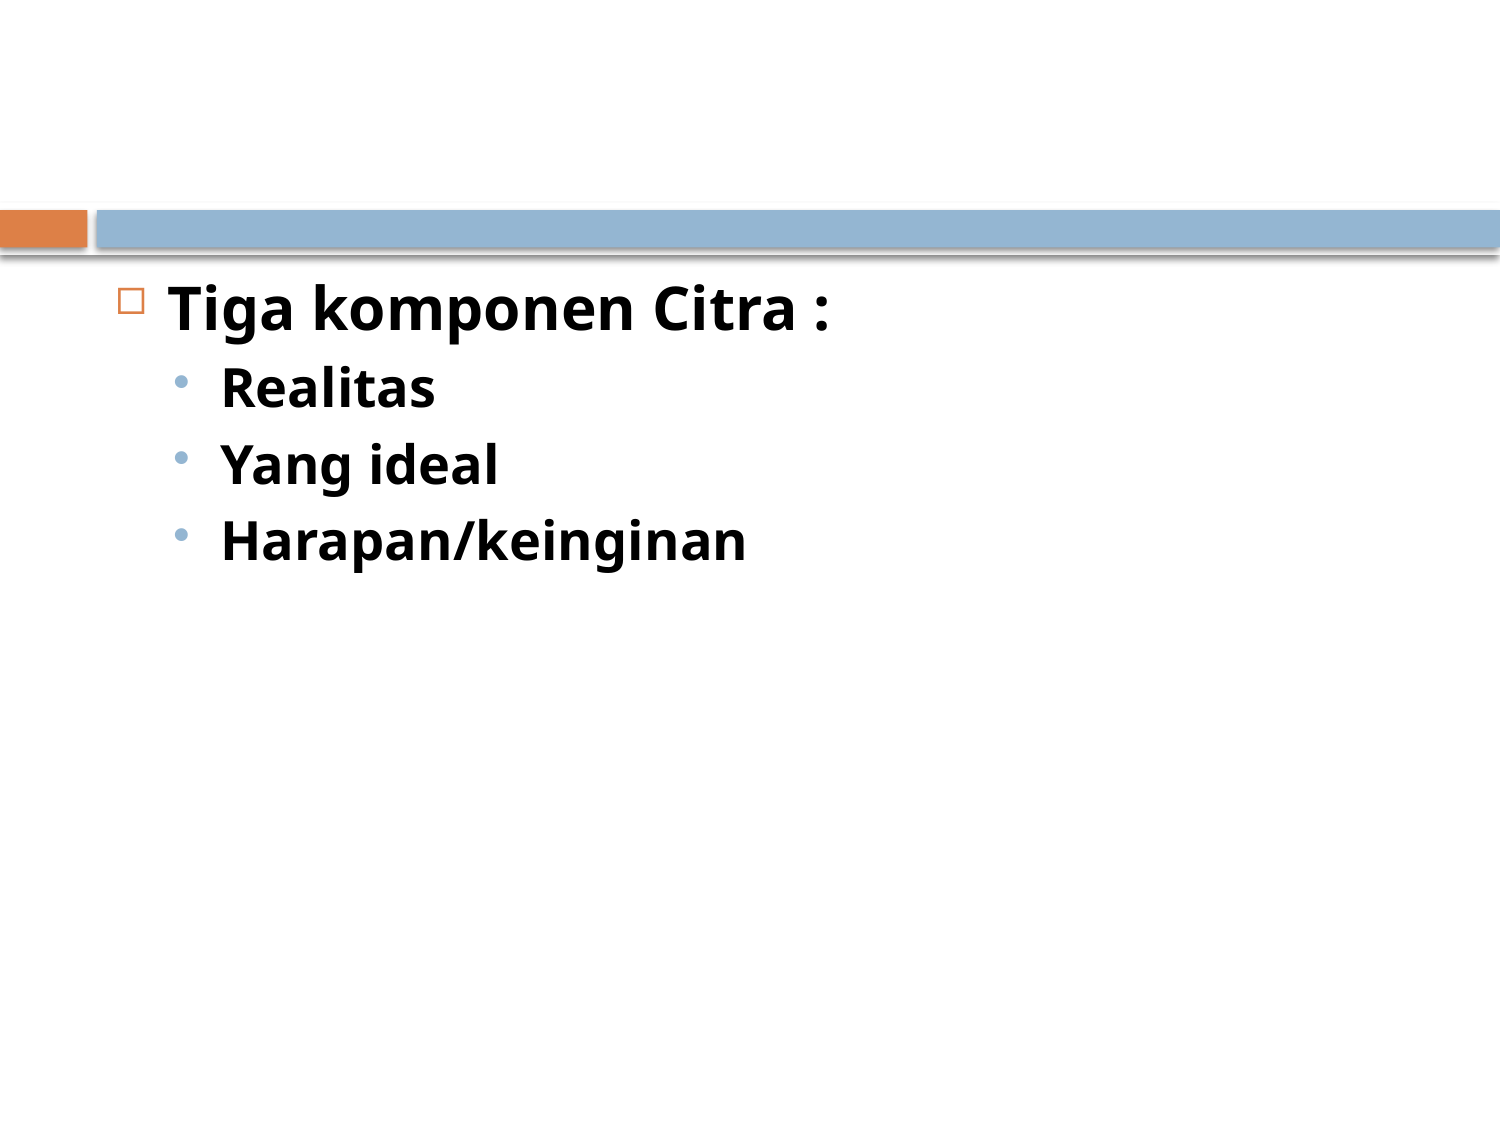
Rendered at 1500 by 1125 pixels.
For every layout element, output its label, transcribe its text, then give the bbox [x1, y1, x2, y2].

list Tiga komponen Citra : Realitas Yang ideal Harapan/keinginan [100, 262, 1438, 1000]
